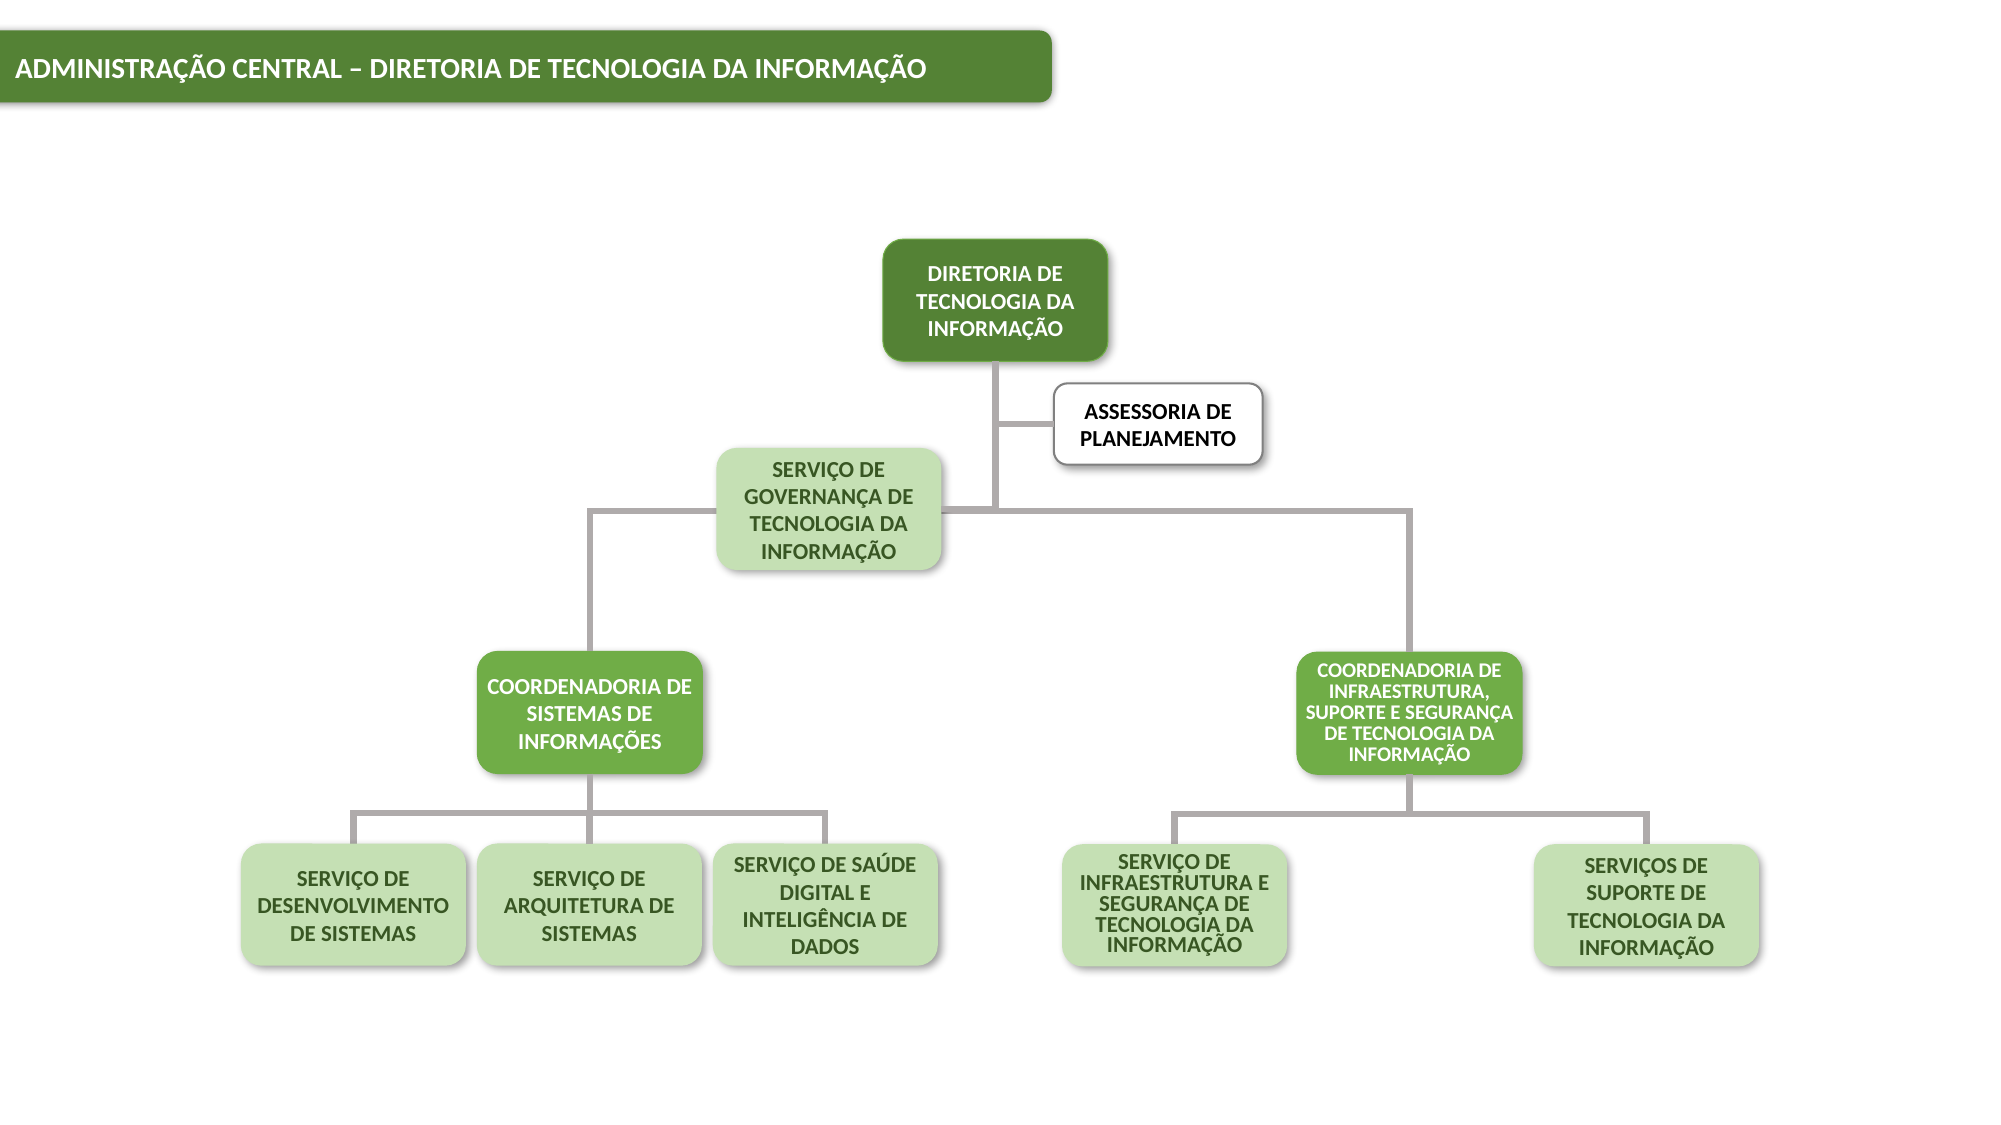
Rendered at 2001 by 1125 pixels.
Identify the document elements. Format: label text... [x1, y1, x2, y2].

text_box SERVIÇOS DE SUPORTE DE TECNOLOGIA DA INFORMAÇÃO [1533, 843, 1760, 967]
text_box SERVIÇO DE DESENVOLVIMENTO DE SISTEMAS [240, 842, 467, 967]
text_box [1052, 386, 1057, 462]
text_box SERVIÇO DE ARQUITETURA DE SISTEMAS [476, 842, 703, 967]
text_box SERVIÇO DE SAÚDE DIGITAL E INTELIGÊNCIA DE DADOS [712, 842, 939, 967]
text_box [894, 408, 1043, 463]
text_box DIRETORIA DE TECNOLOGIA DA INFORMAÇÃO [882, 238, 1109, 362]
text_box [672, 690, 743, 927]
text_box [1492, 690, 1563, 928]
text_box ADMINISTRAÇÃO CENTRAL – DIRETORIA DE TECNOLOGIA DA INFORMAÇÃO [0, 30, 1052, 103]
text_box COORDENADORIA DE INFRAESTRUTURA, SUPORTE E SEGURANÇA DE TECNOLOGIA DA INFORMAÇÃO [1328, 651, 1523, 775]
text_box SERVIÇO DE INFRAESTRUTURA E SEGURANÇA DE TECNOLOGIA DA INFORMAÇÃO [1061, 843, 1288, 967]
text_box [1257, 691, 1328, 927]
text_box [1057, 299, 1348, 714]
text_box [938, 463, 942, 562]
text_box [436, 690, 507, 927]
text_box COORDENADORIA DE SISTEMAS DE INFORMAÇÕES [476, 650, 672, 775]
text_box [993, 363, 1056, 422]
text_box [647, 303, 938, 710]
